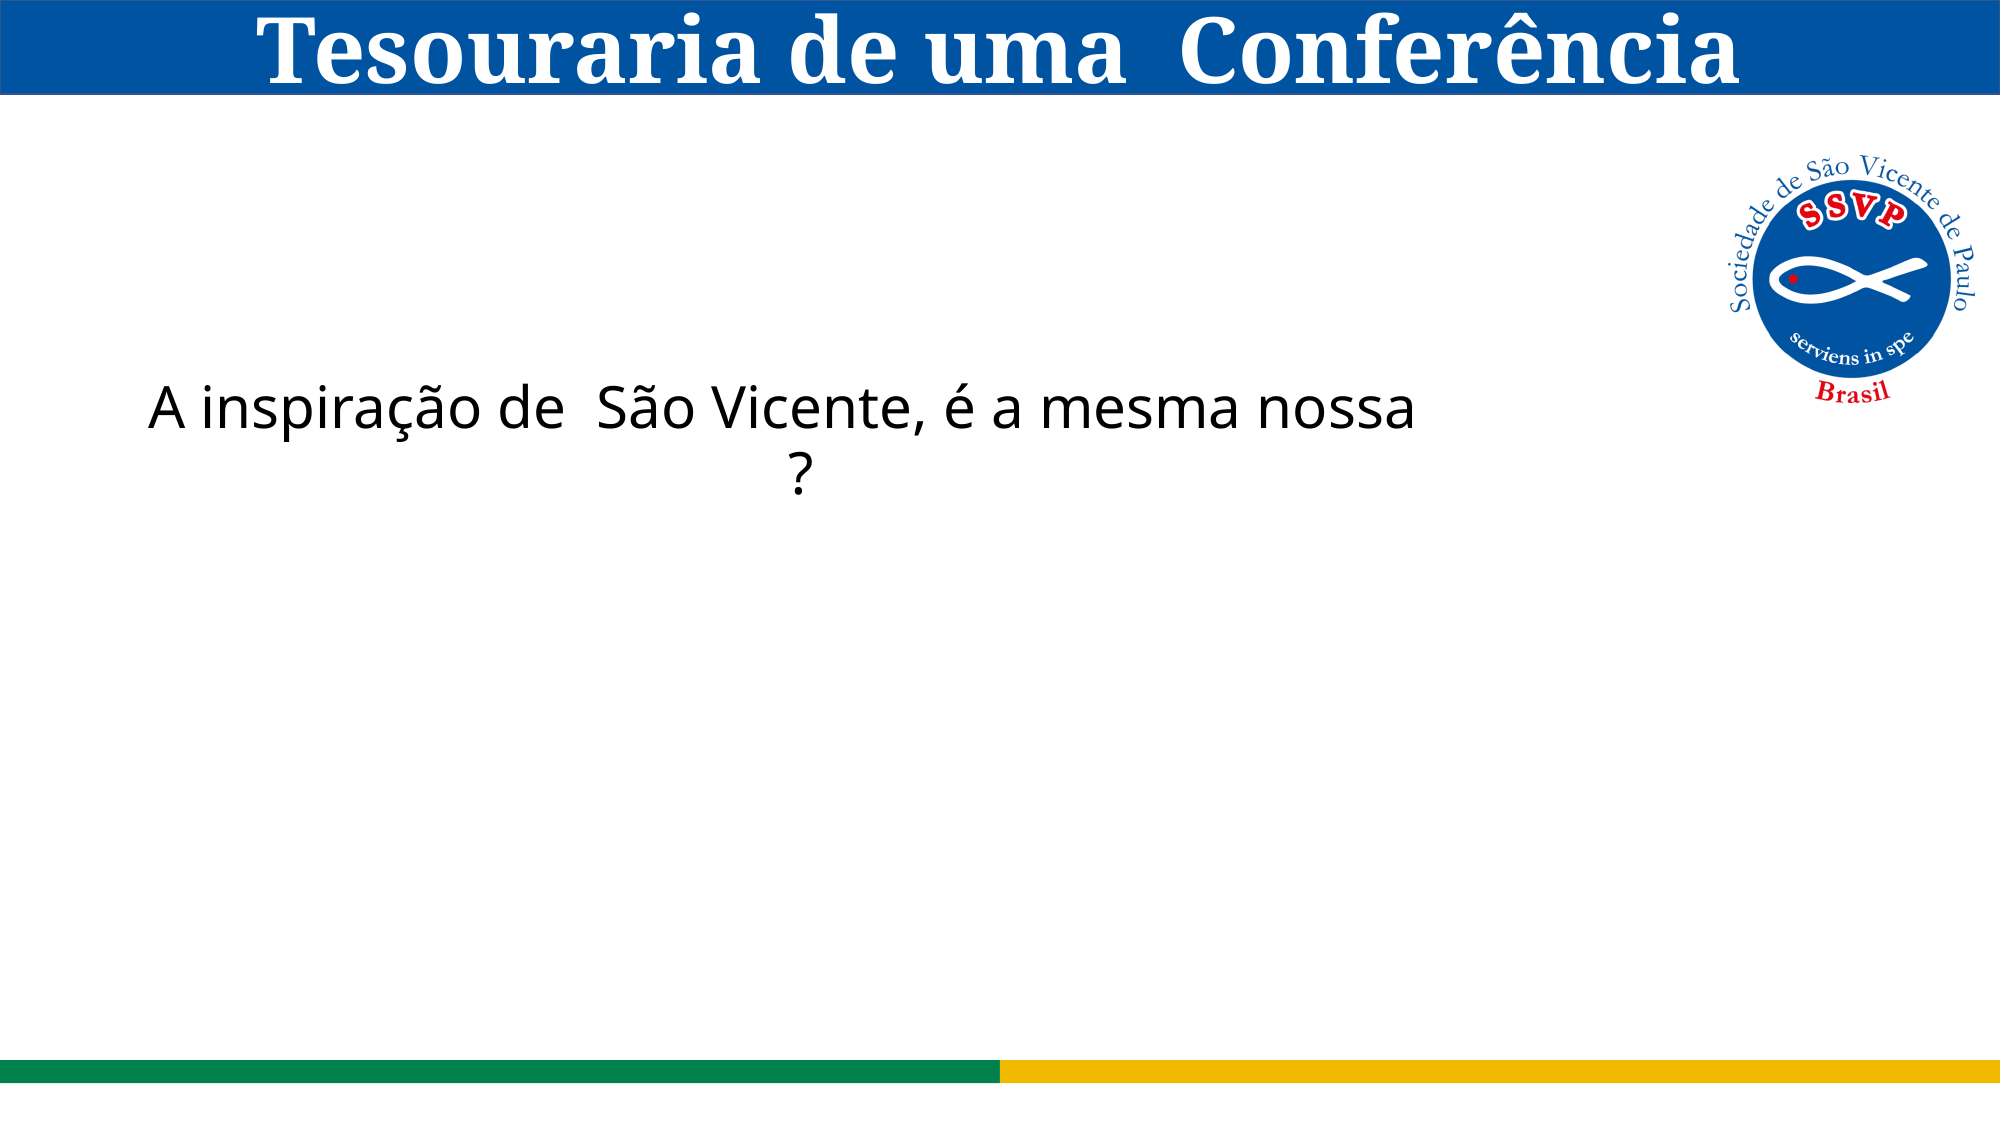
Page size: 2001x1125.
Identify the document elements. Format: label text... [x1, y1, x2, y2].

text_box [0, 1050, 2000, 1092]
list A inspiração de São Vicente, é a mesma nossa ? [126, 367, 1439, 742]
picture [1728, 155, 1975, 403]
text_box Tesouraria de uma Conferência [0, 0, 2000, 95]
